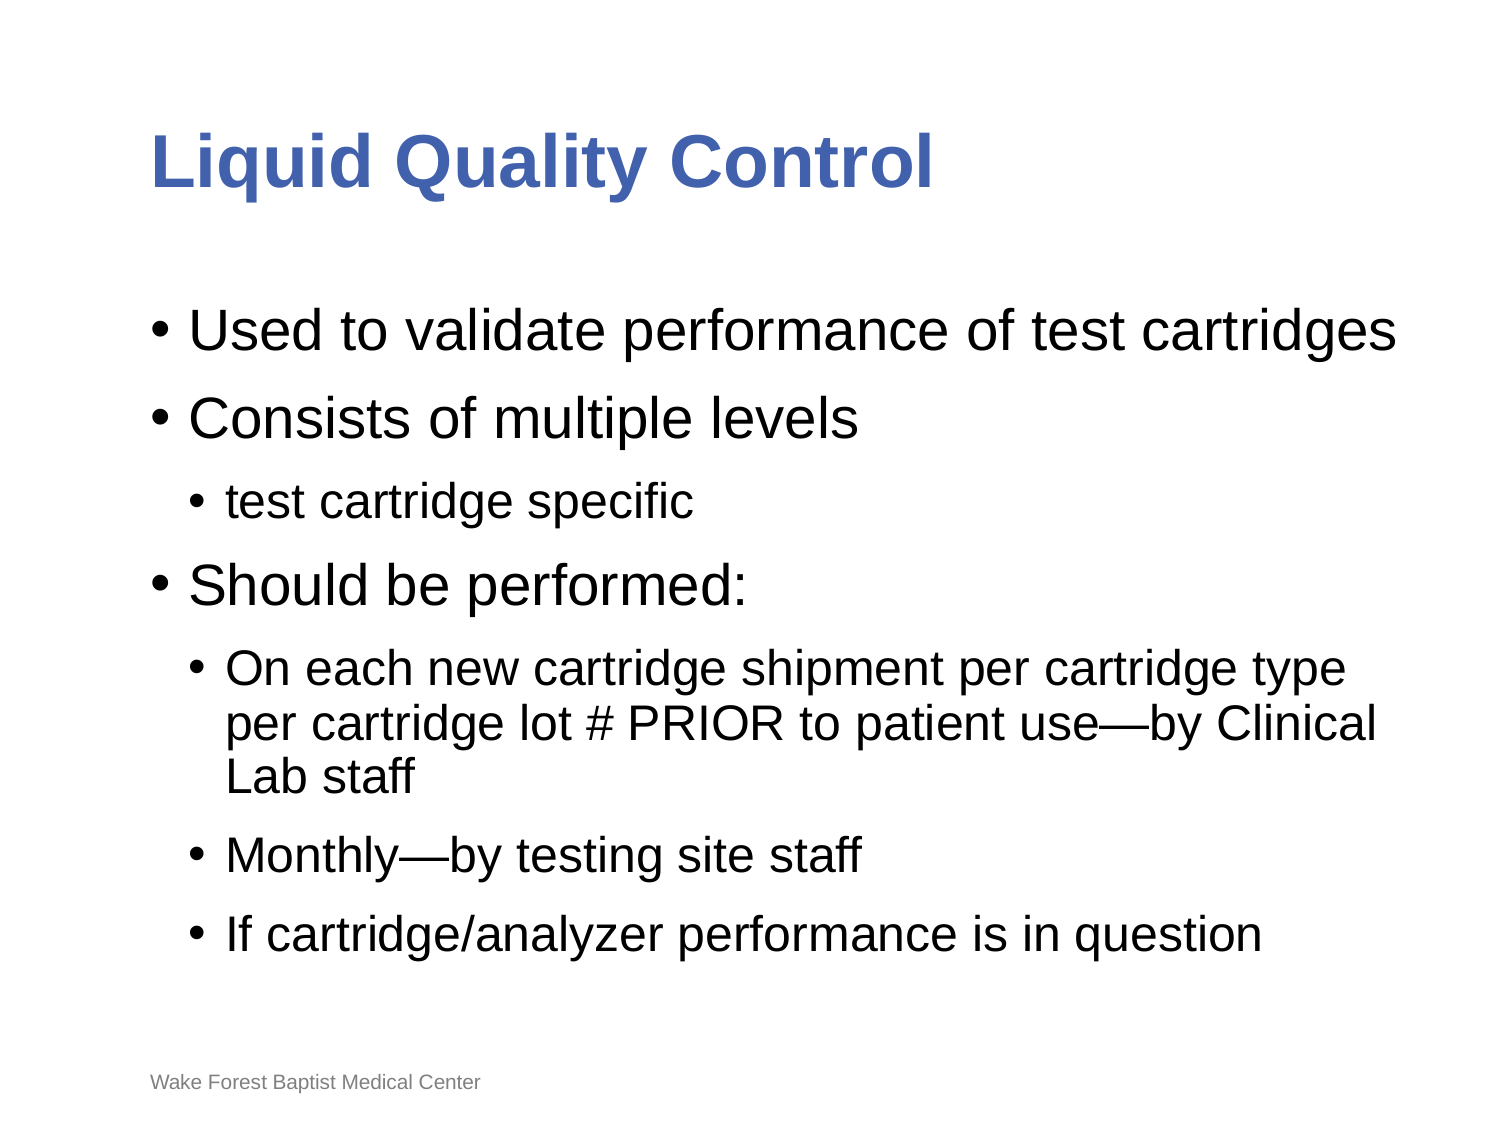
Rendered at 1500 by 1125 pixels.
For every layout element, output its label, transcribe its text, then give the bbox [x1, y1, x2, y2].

list Used to validate performance of test cartridges Consists of multiple levels test cartridge specific Should be performed: On each new cartridge shipment per cartridge type per cartridge lot # PRIOR to patient use—by Clinical Lab staff Monthly—by testing site staff If cartridge/analyzer performance is in question [150, 299, 1425, 755]
title Liquid Quality Control [150, 112, 1425, 204]
